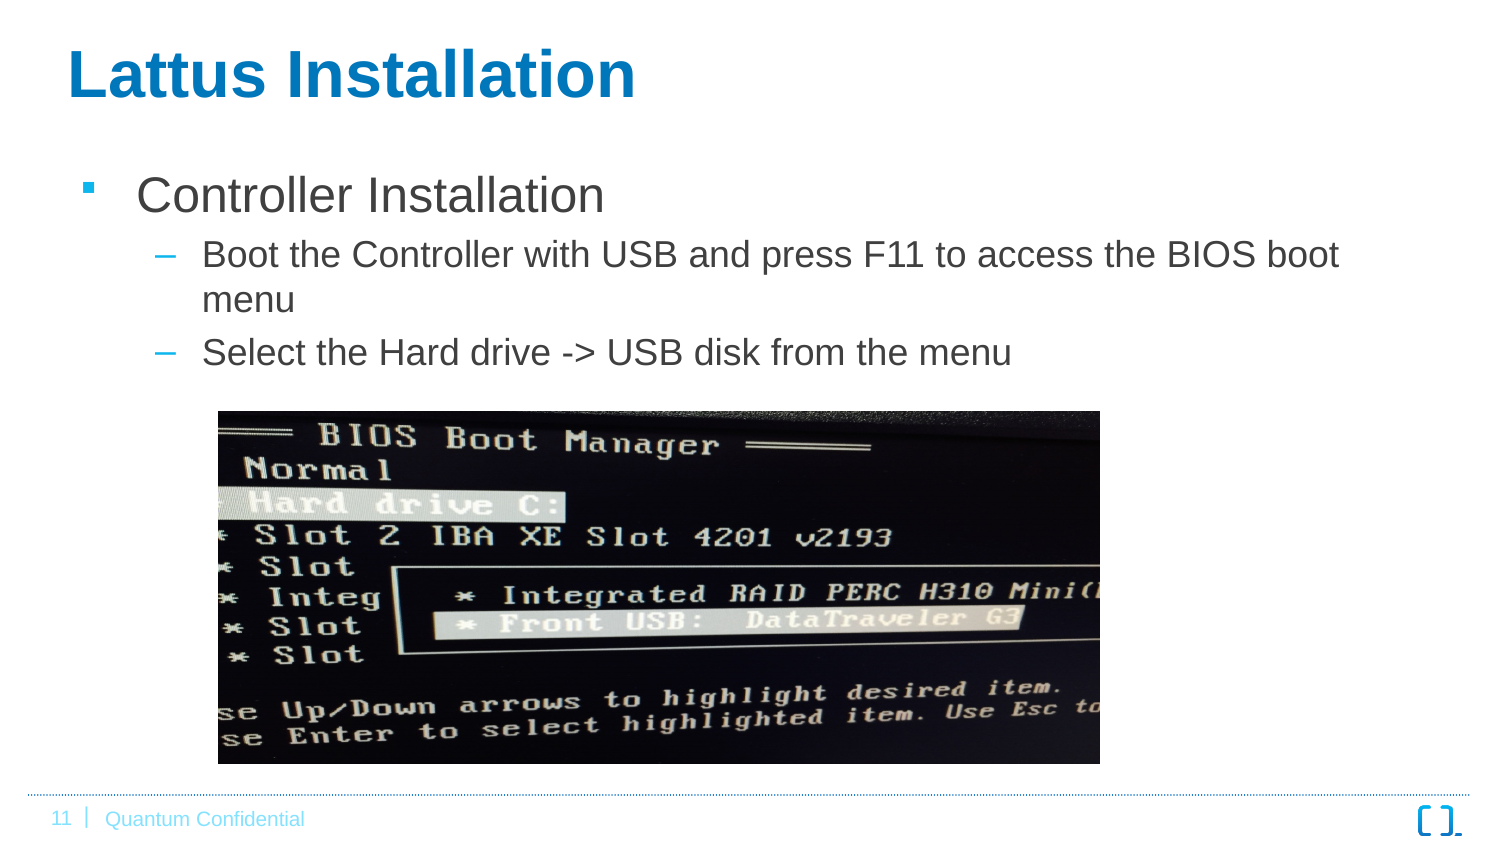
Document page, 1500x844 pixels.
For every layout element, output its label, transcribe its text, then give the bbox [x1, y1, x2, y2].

list Controller Installation Boot the Controller with USB and press F11 to access the BIOS boot menu Select the Hard drive -> USB disk from the menu [64, 155, 1413, 743]
picture [1418, 805, 1462, 836]
picture [218, 410, 1101, 764]
title Lattus Installation [52, 31, 1413, 111]
